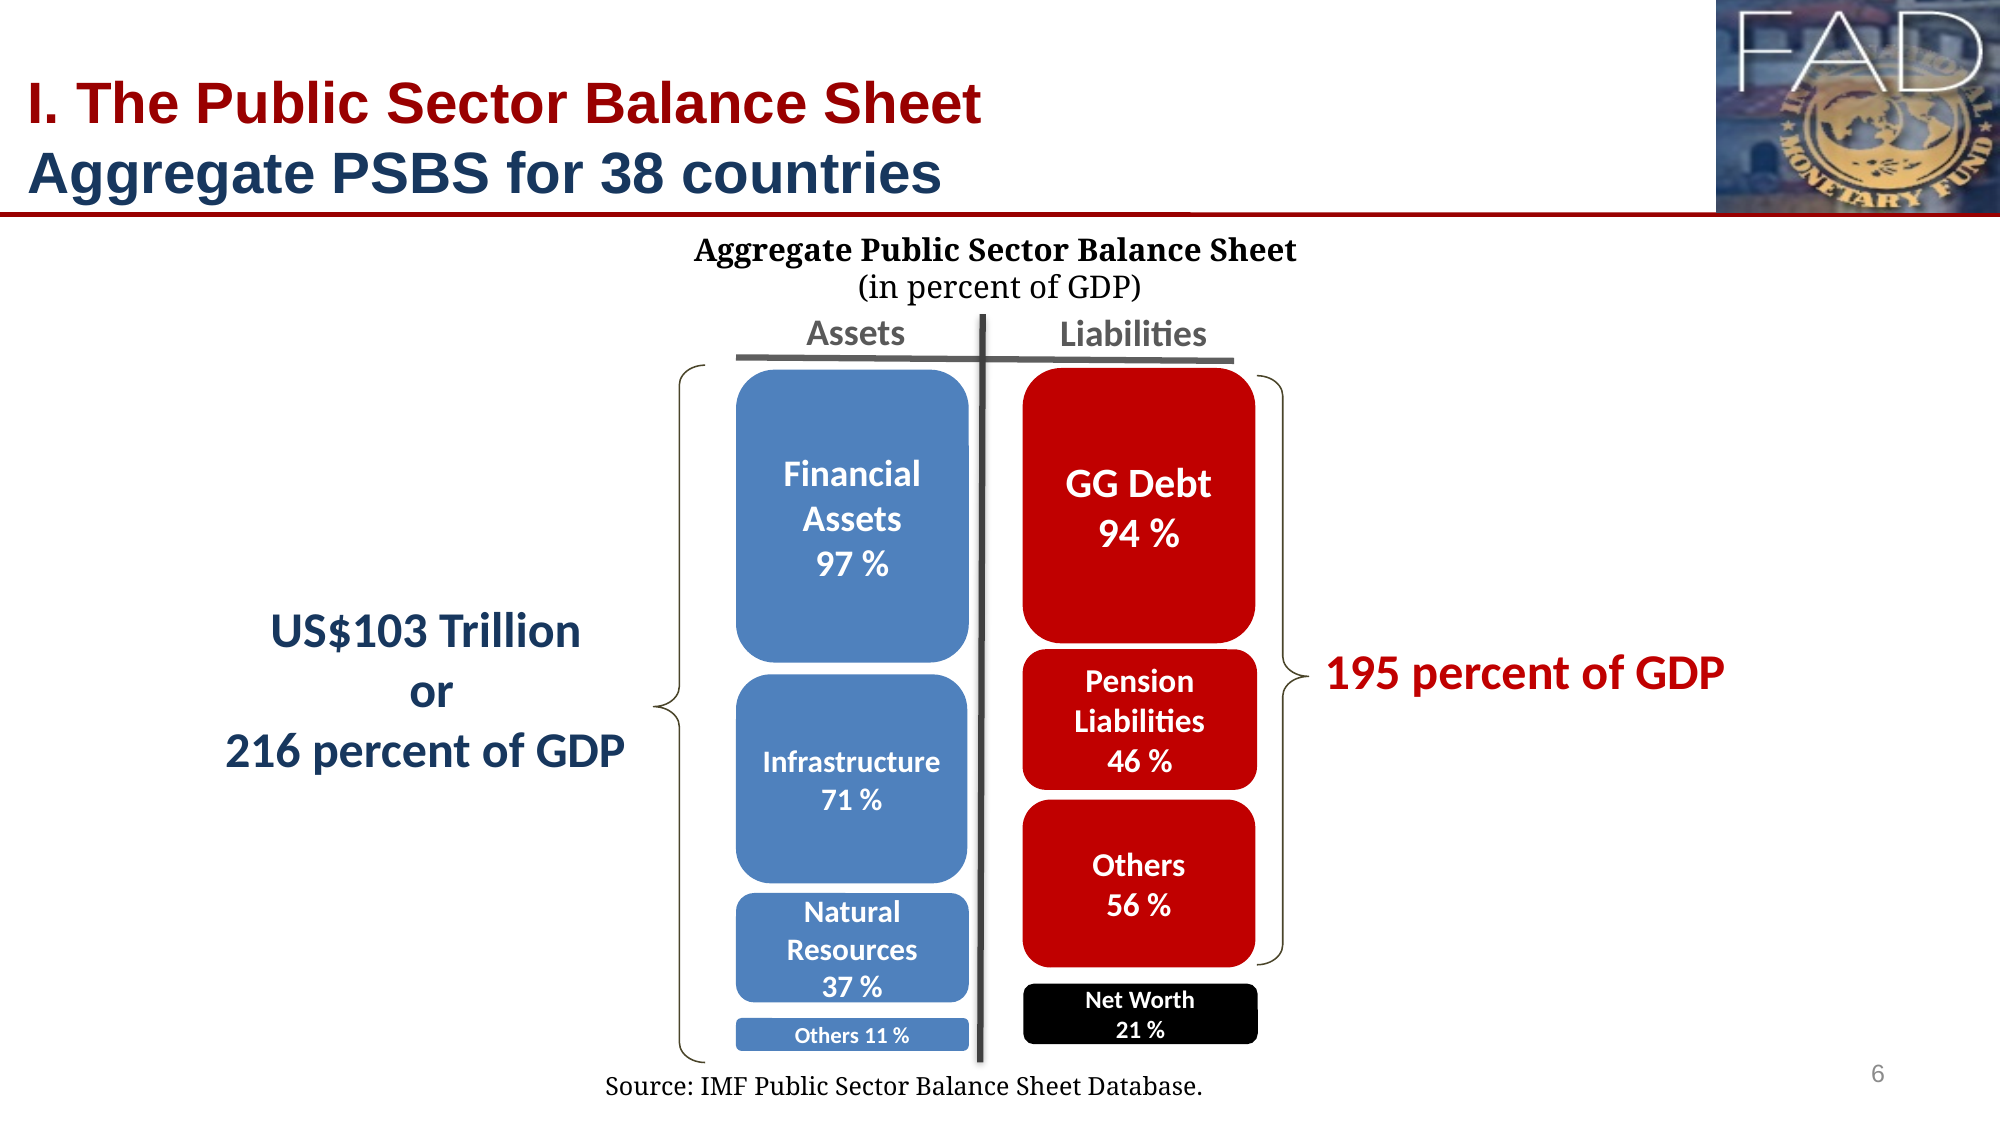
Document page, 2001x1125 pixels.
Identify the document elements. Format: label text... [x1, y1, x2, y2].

text_box [654, 364, 706, 1063]
text_box Pension Liabilities 46 % [1020, 647, 1260, 792]
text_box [988, 357, 1235, 362]
text_box Aggregate Public Sector Balance Sheet (in percent of GDP) [586, 222, 1414, 312]
text_box Assets [791, 300, 922, 355]
text_box US$103 Trillion or 216 percent of GDP [210, 590, 654, 785]
text_box Others 11 % [733, 1015, 971, 1053]
text_box Net Worth 21 % [1024, 984, 1257, 1044]
title I. The Public Sector Balance Sheet Aggregate PSBS for 38 countries [12, 24, 1438, 213]
text_box [1256, 374, 1309, 966]
picture [1716, 0, 2000, 213]
text_box Source: IMF Public Sector Balance Sheet Database. [590, 1063, 1575, 1108]
slide_number 6 [1433, 1042, 1900, 1103]
text_box GG Debt 94 % [1020, 369, 1258, 646]
text_box Liabilities [1045, 301, 1224, 355]
text_box Financial Assets 97 % [733, 370, 971, 665]
text_box Natural Resources 37 % [733, 890, 971, 1005]
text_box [735, 357, 974, 362]
text_box Infrastructure 71 % [733, 672, 970, 886]
text_box Others 56 % [1020, 797, 1258, 970]
text_box 195 percent of GDP [1309, 632, 1801, 708]
